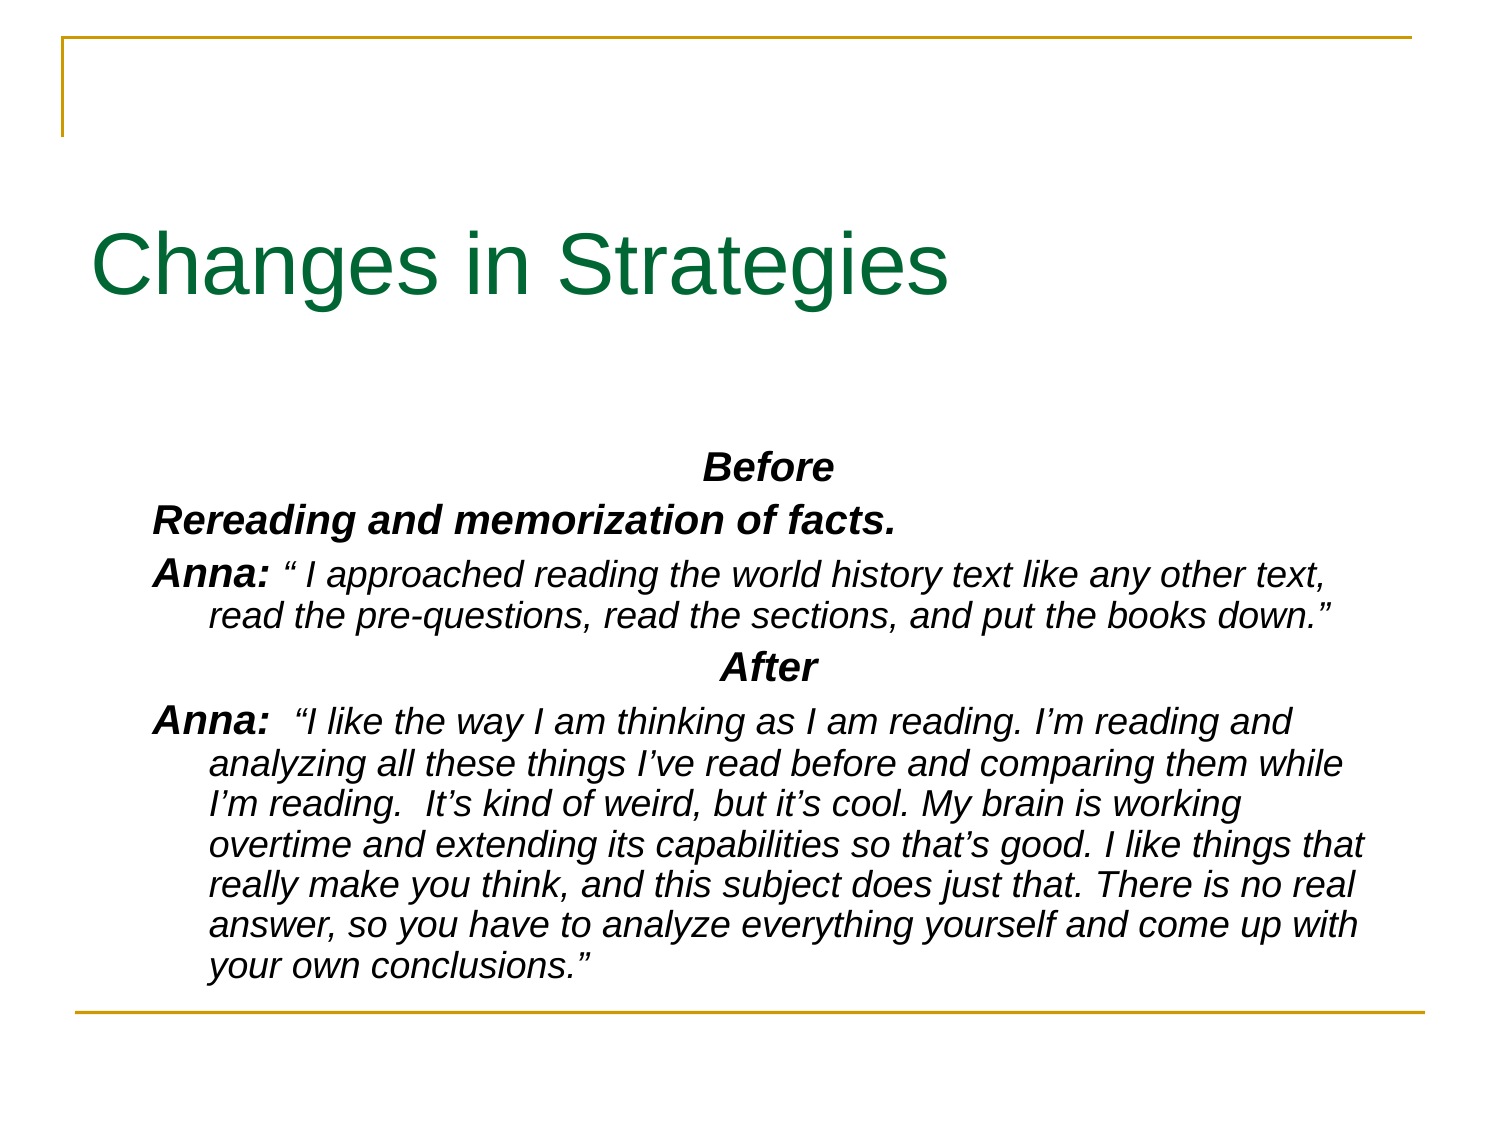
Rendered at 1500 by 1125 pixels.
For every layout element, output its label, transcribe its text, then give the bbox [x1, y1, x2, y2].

title Changes in Strategies [74, 199, 1188, 376]
list Before Rereading and memorization of facts. Anna: “ I approached reading the world history text like any other text, read the pre-questions, read the sections, and put the books down.” After Anna: “I like the way I am thinking as I am reading. I’m reading and analyzing all these things I’ve read before and comparing them while I’m reading. It’s kind of weird, but it’s cool. My brain is working overtime and extending its capabilities so that’s good. I like things that really make you think, and this subject does just that. There is no real answer, so you have to analyze everything yourself and come up with your own conclusions.” [137, 437, 1401, 1125]
